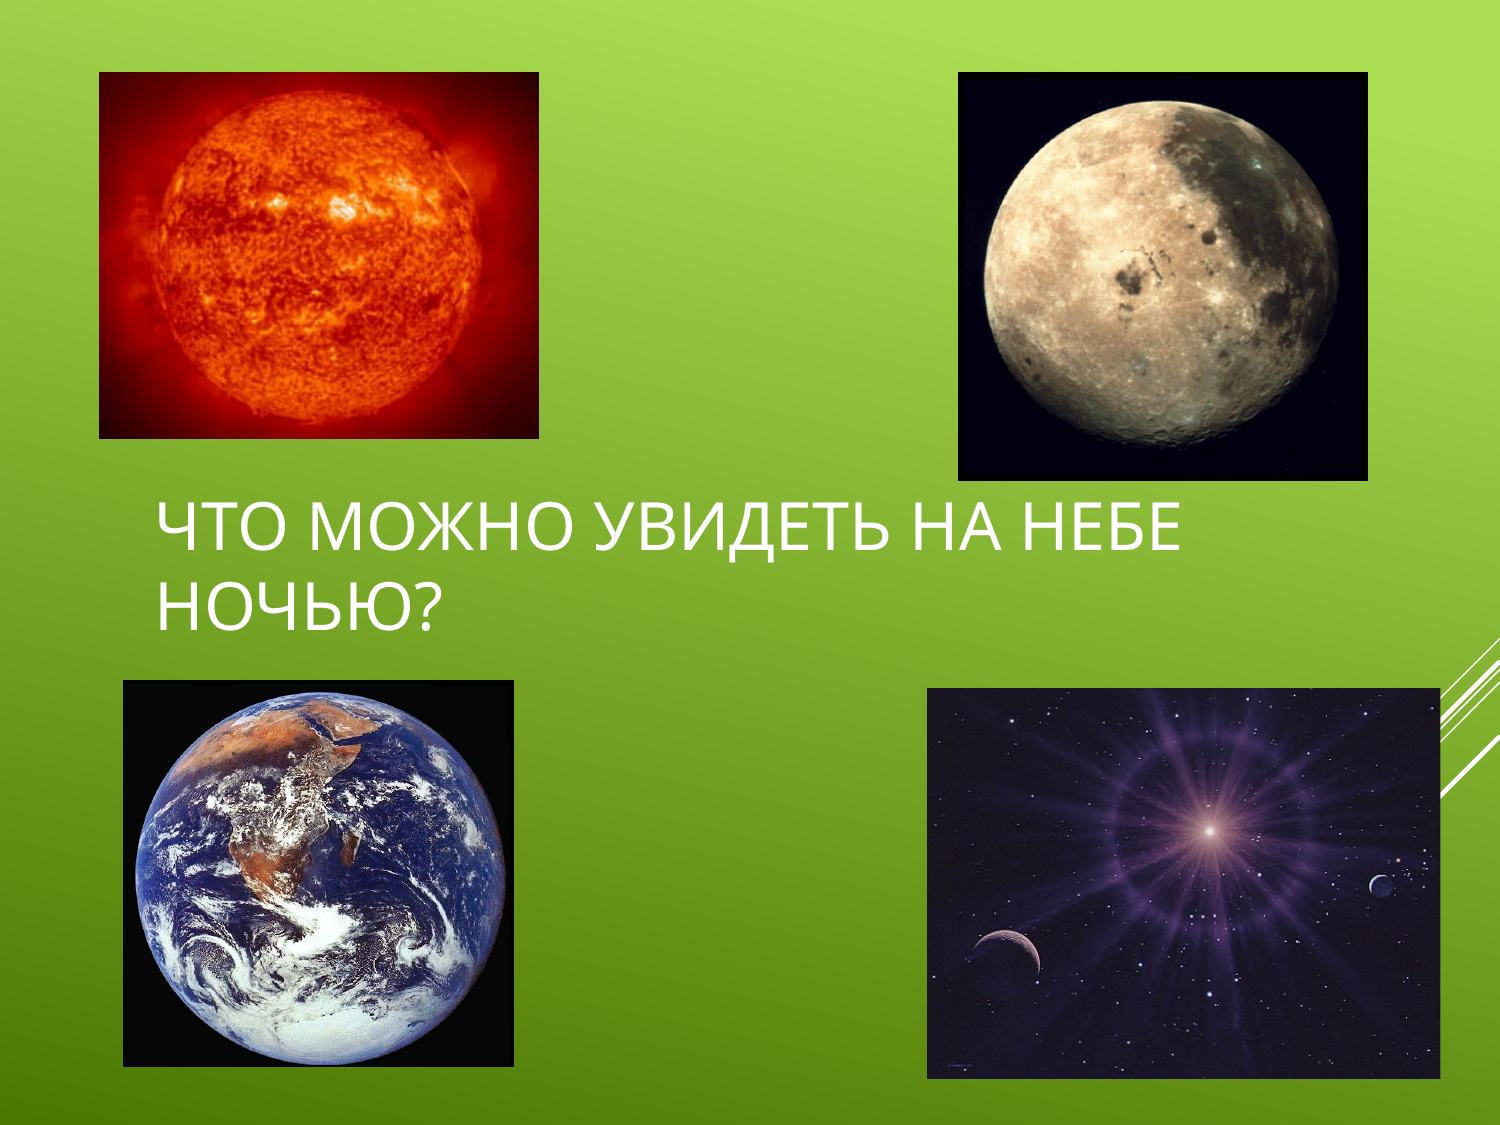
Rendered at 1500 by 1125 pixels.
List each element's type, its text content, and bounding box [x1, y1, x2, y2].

picture [123, 680, 514, 1068]
picture [98, 71, 539, 439]
picture [926, 688, 1441, 1080]
title Что можно увидеть на небе ночью? [139, 438, 1215, 689]
picture [958, 71, 1368, 482]
